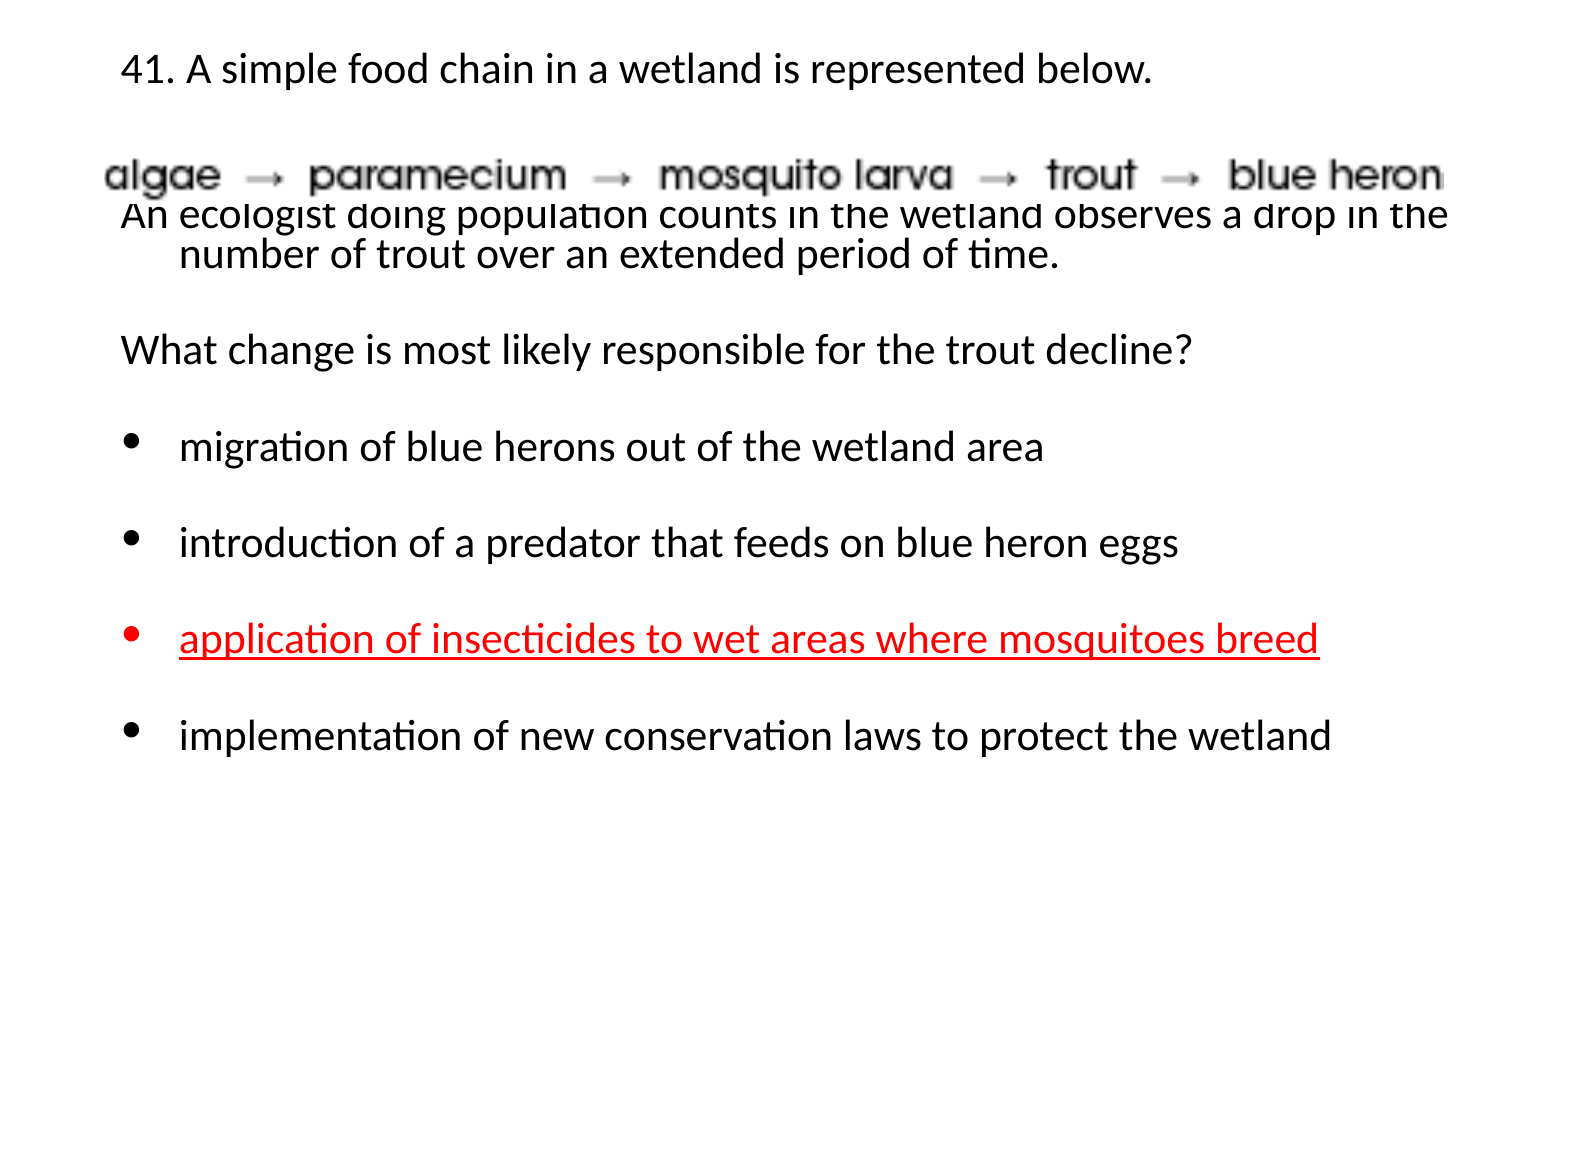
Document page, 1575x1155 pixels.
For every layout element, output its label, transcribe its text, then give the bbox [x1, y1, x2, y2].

list 41. A simple food chain in a wetland is represented below. An ecologist doing population counts in the wetland observes a drop in the number of trout over an extended period of time. What change is most likely responsible for the trout decline? migration of blue herons out of the wetland area introduction of a predator that feeds on blue heron eggs application of insecticides to wet areas where mosquitoes breed implementation of new conservation laws to protect the wetland [104, 44, 1471, 867]
picture [104, 157, 1444, 204]
